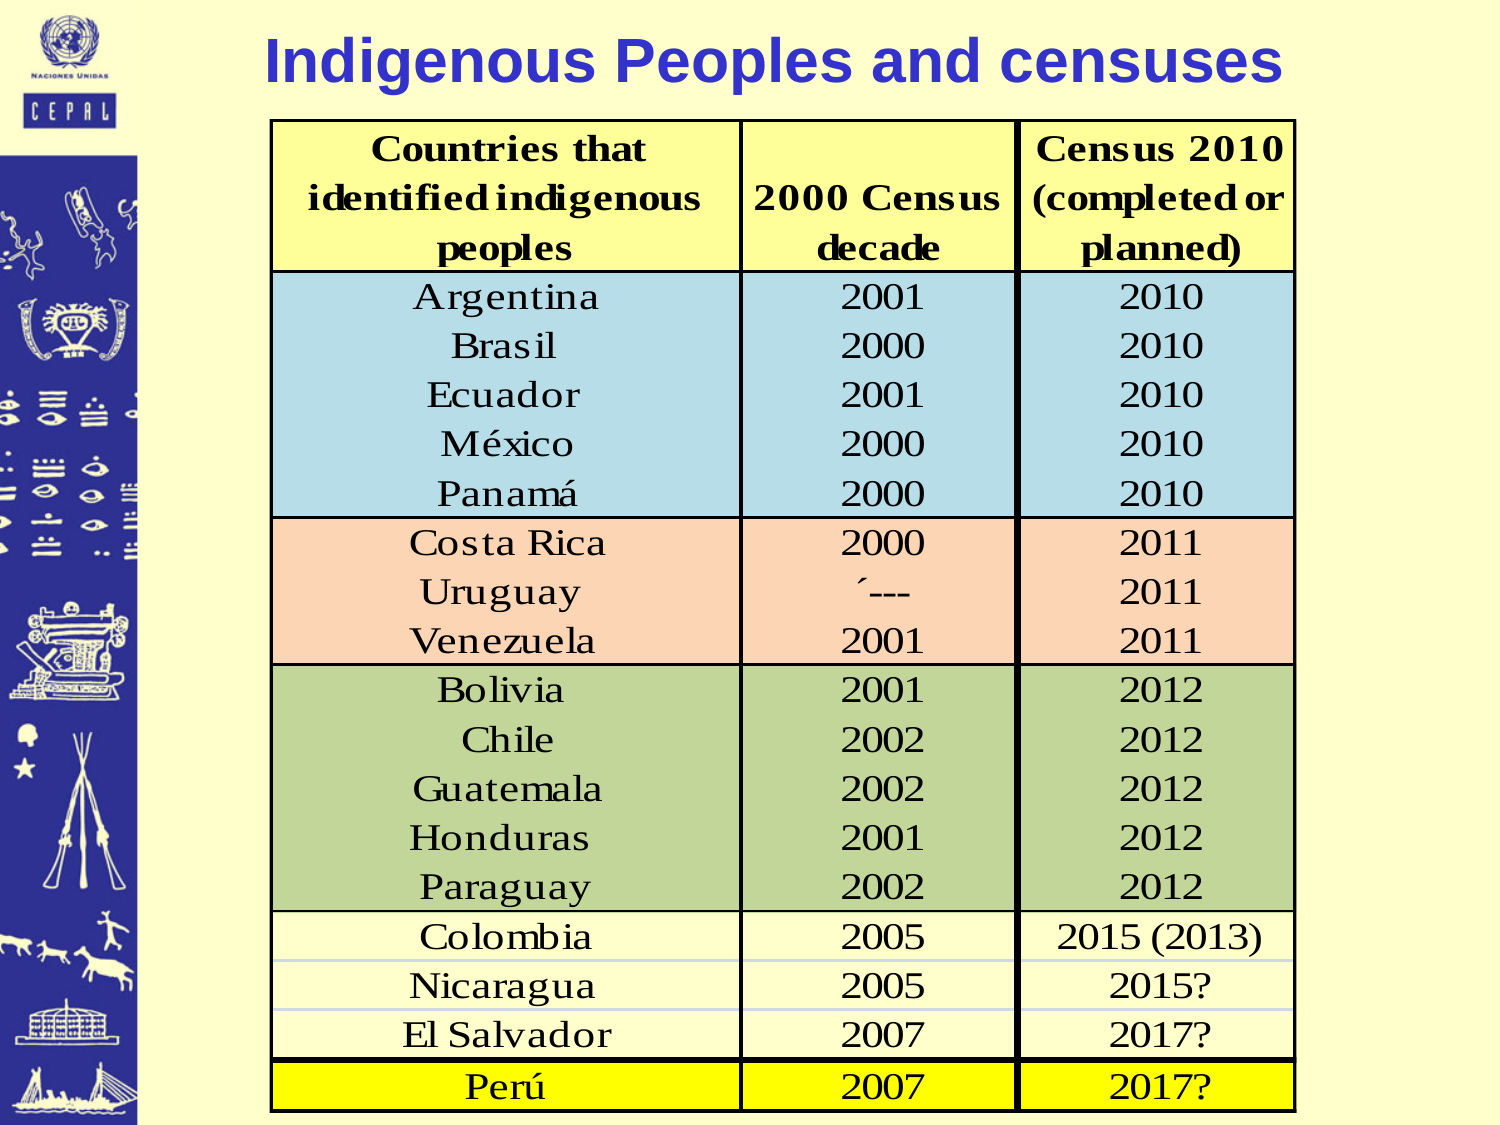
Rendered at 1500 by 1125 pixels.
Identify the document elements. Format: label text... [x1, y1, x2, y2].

text_box Indigenous Peoples and censuses [112, 12, 1438, 103]
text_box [269, 119, 1301, 1116]
picture [0, 0, 138, 1125]
